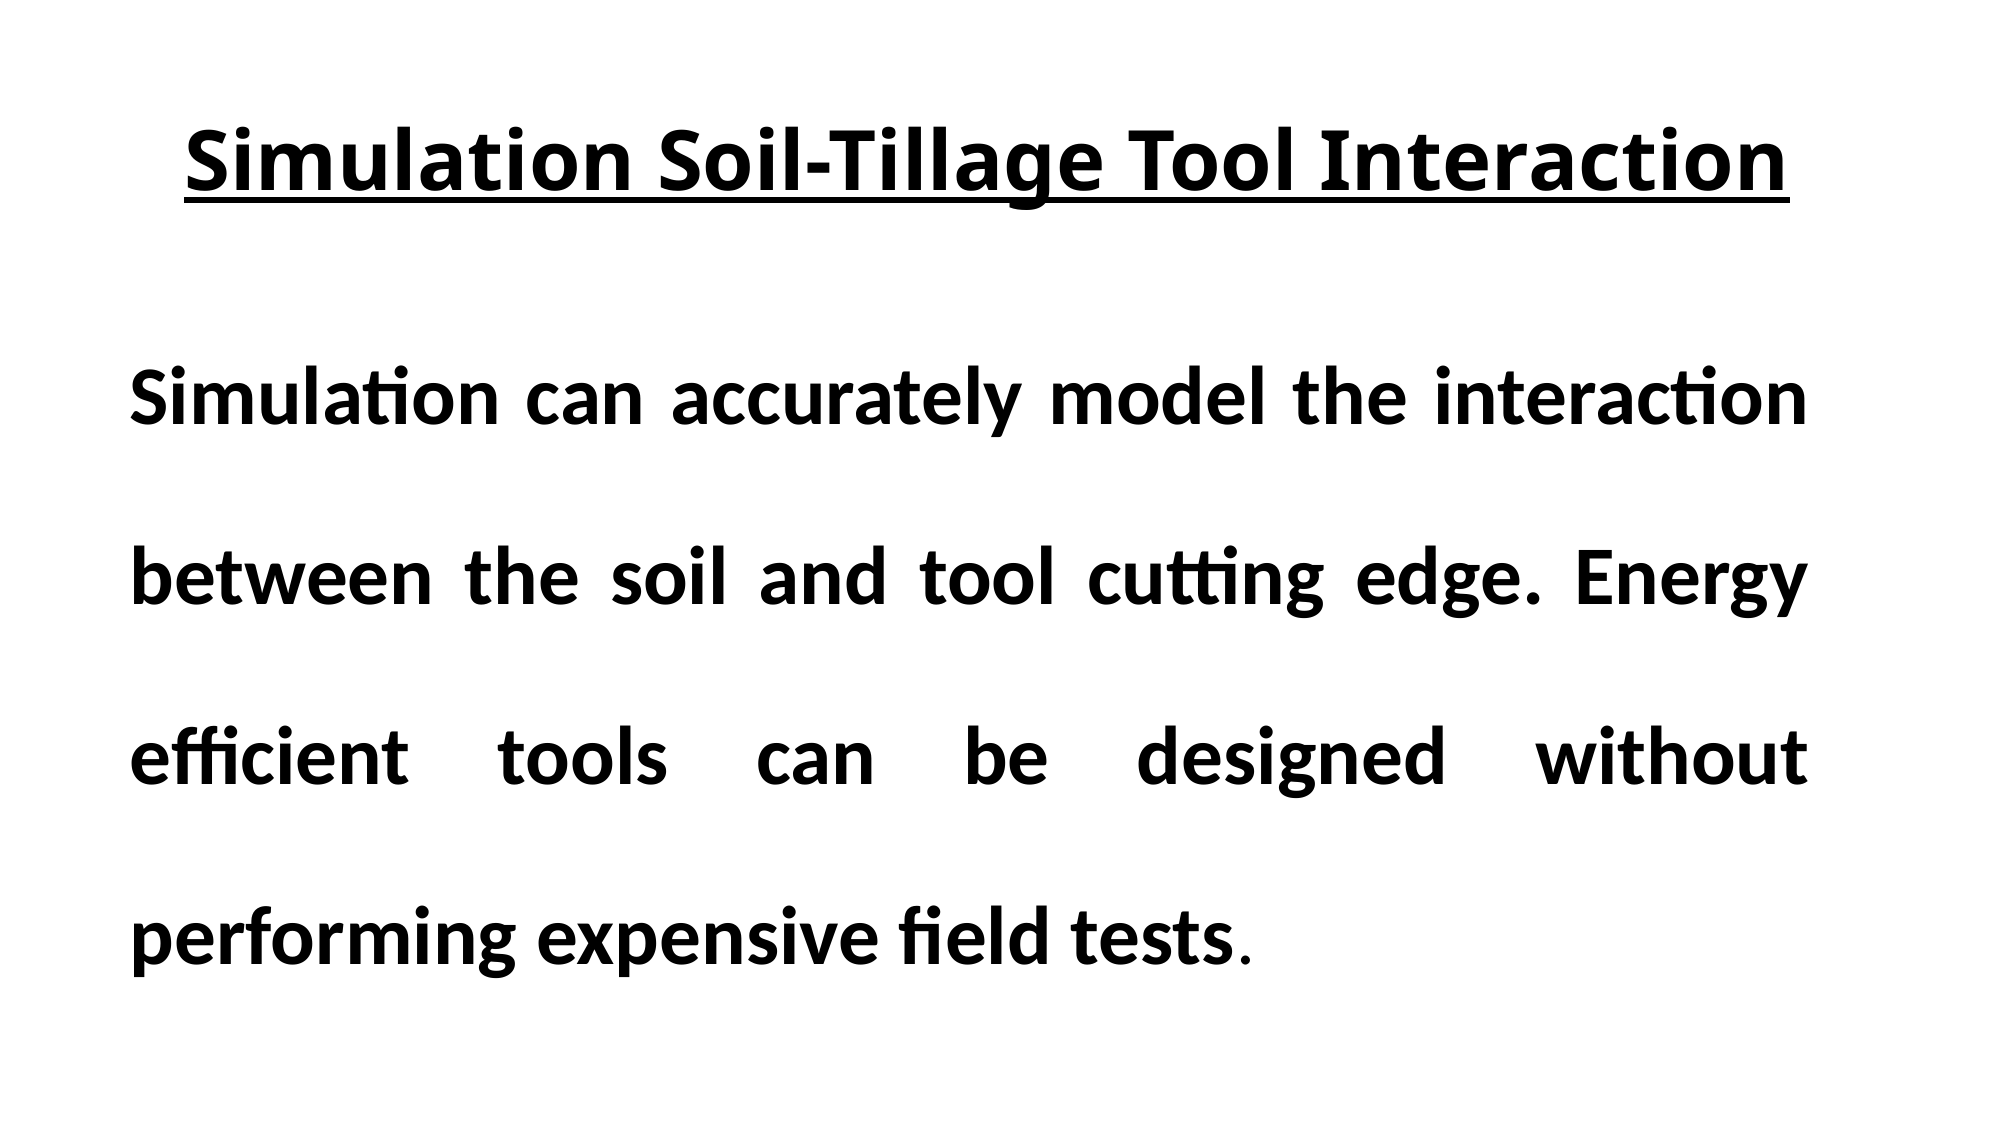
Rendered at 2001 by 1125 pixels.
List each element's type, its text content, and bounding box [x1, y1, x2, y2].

list Simulation can accurately model the interaction between the soil and tool cutting edge. Energy efficient tools can be designed without performing expensive field tests. [114, 253, 1826, 1052]
title Simulation Soil-Tillage Tool Interaction [71, 54, 1904, 273]
